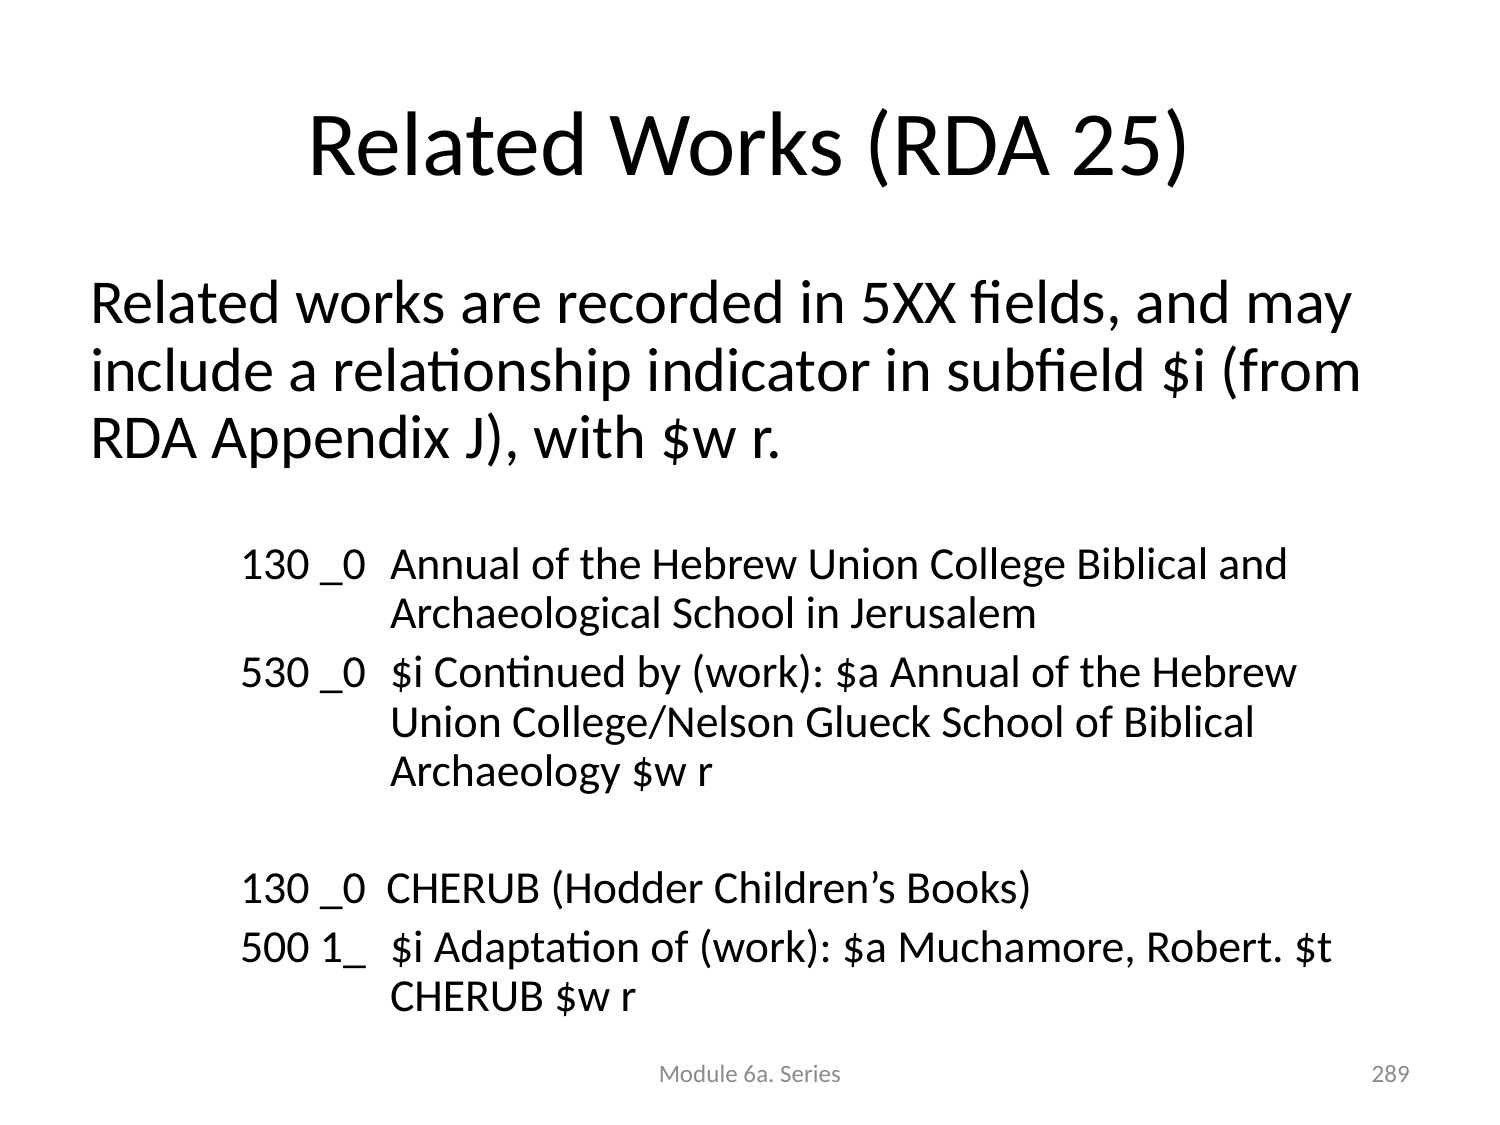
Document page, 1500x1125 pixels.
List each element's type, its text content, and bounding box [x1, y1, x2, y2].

slide_number 289 [1074, 1042, 1425, 1103]
footer Module 6a. Series [512, 1042, 988, 1103]
list Related works are recorded in 5XX fields, and may include a relationship indicator in subfield $i (from RDA Appendix J), with $w r. 130 _0 Annual of the Hebrew Union College Biblical and Archaeological School in Jerusalem 530 _0 $i Continued by (work): $a Annual of the Hebrew Union College/Nelson Glueck School of Biblical Archaeology $w r 130 _0 CHERUB (Hodder Children’s Books) 500 1_ $i Adaptation of (work): $a Muchamore, Robert. $t CHERUB $w r [74, 262, 1426, 1006]
title Related Works (RDA 25) [74, 44, 1426, 233]
